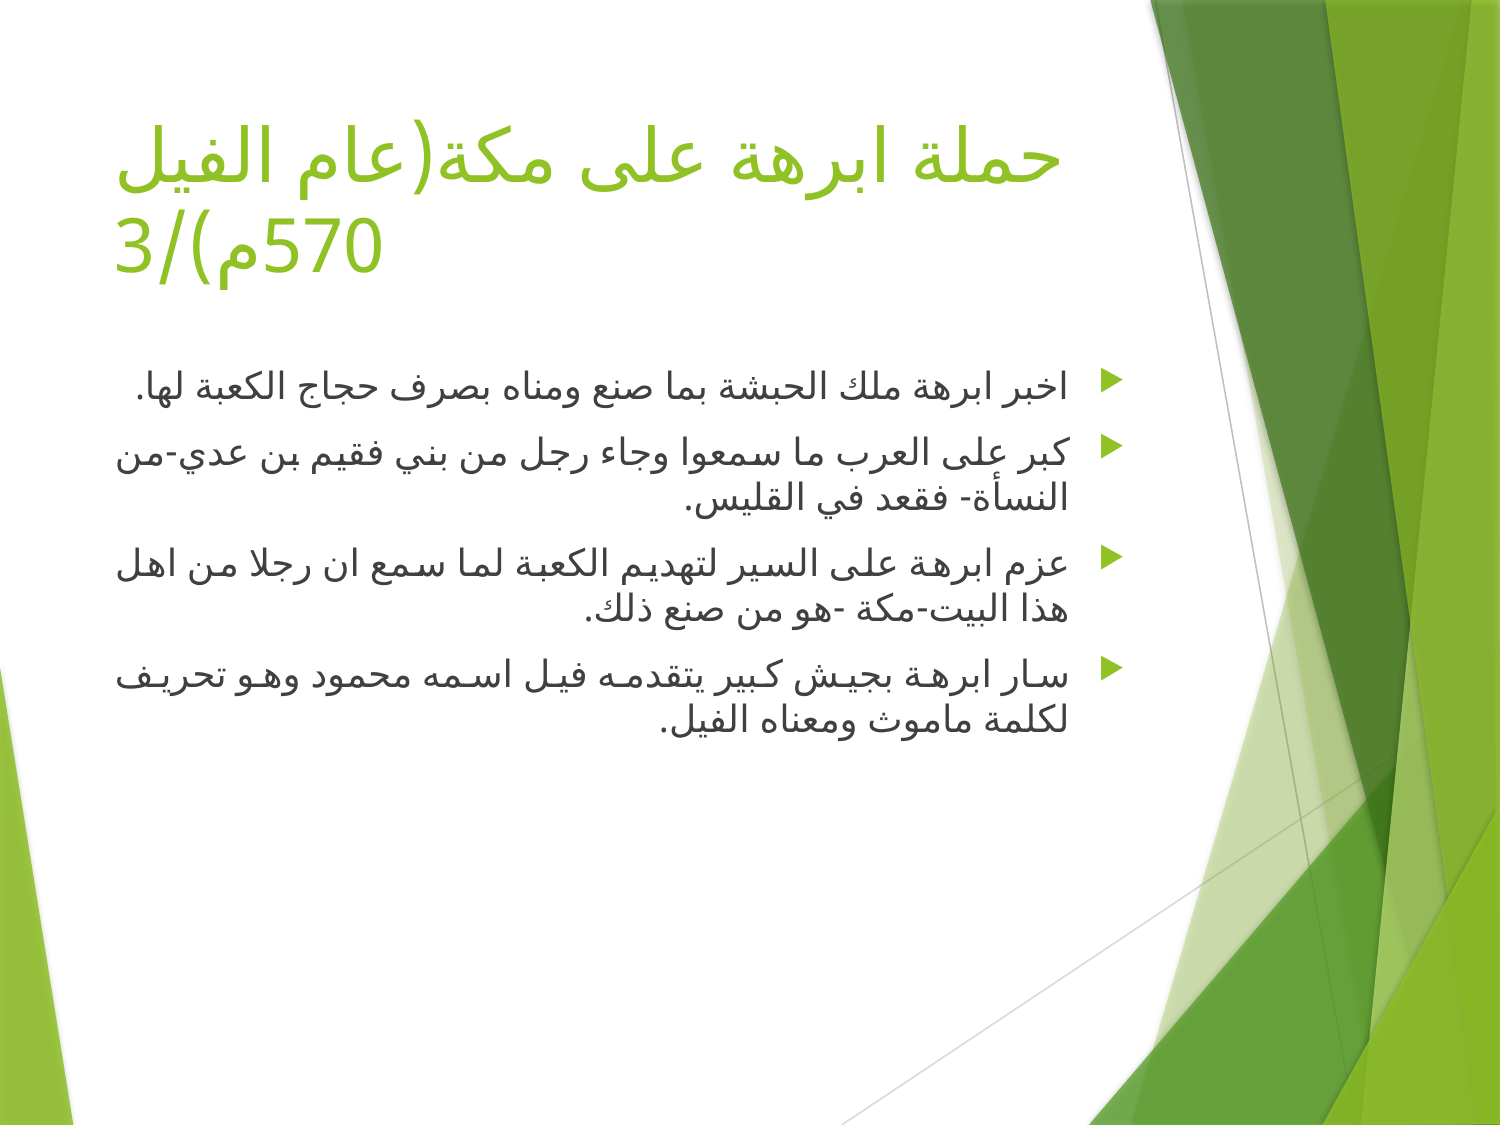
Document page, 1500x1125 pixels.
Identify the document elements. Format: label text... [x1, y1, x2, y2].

list اخبر ابرهة ملك الحبشة بما صنع ومناه بصرف حجاج الكعبة لها. كبر على العرب ما سمعوا وجاء رجل من بني فقيم بن عدي-من النسأة- فقعد في القليس. عزم ابرهة على السير لتهديم الكعبة لما سمع ان رجلا من اهل هذا البيت-مكة -هو من صنع ذلك. سار ابرهة بجيش كبير يتقدمه فيل اسمه محمود وهو تحريف لكلمة ماموث ومعناه الفيل. [99, 354, 1142, 992]
title حملة ابرهة على مكة(عام الفيل 570م)/3 [99, 99, 1142, 317]
